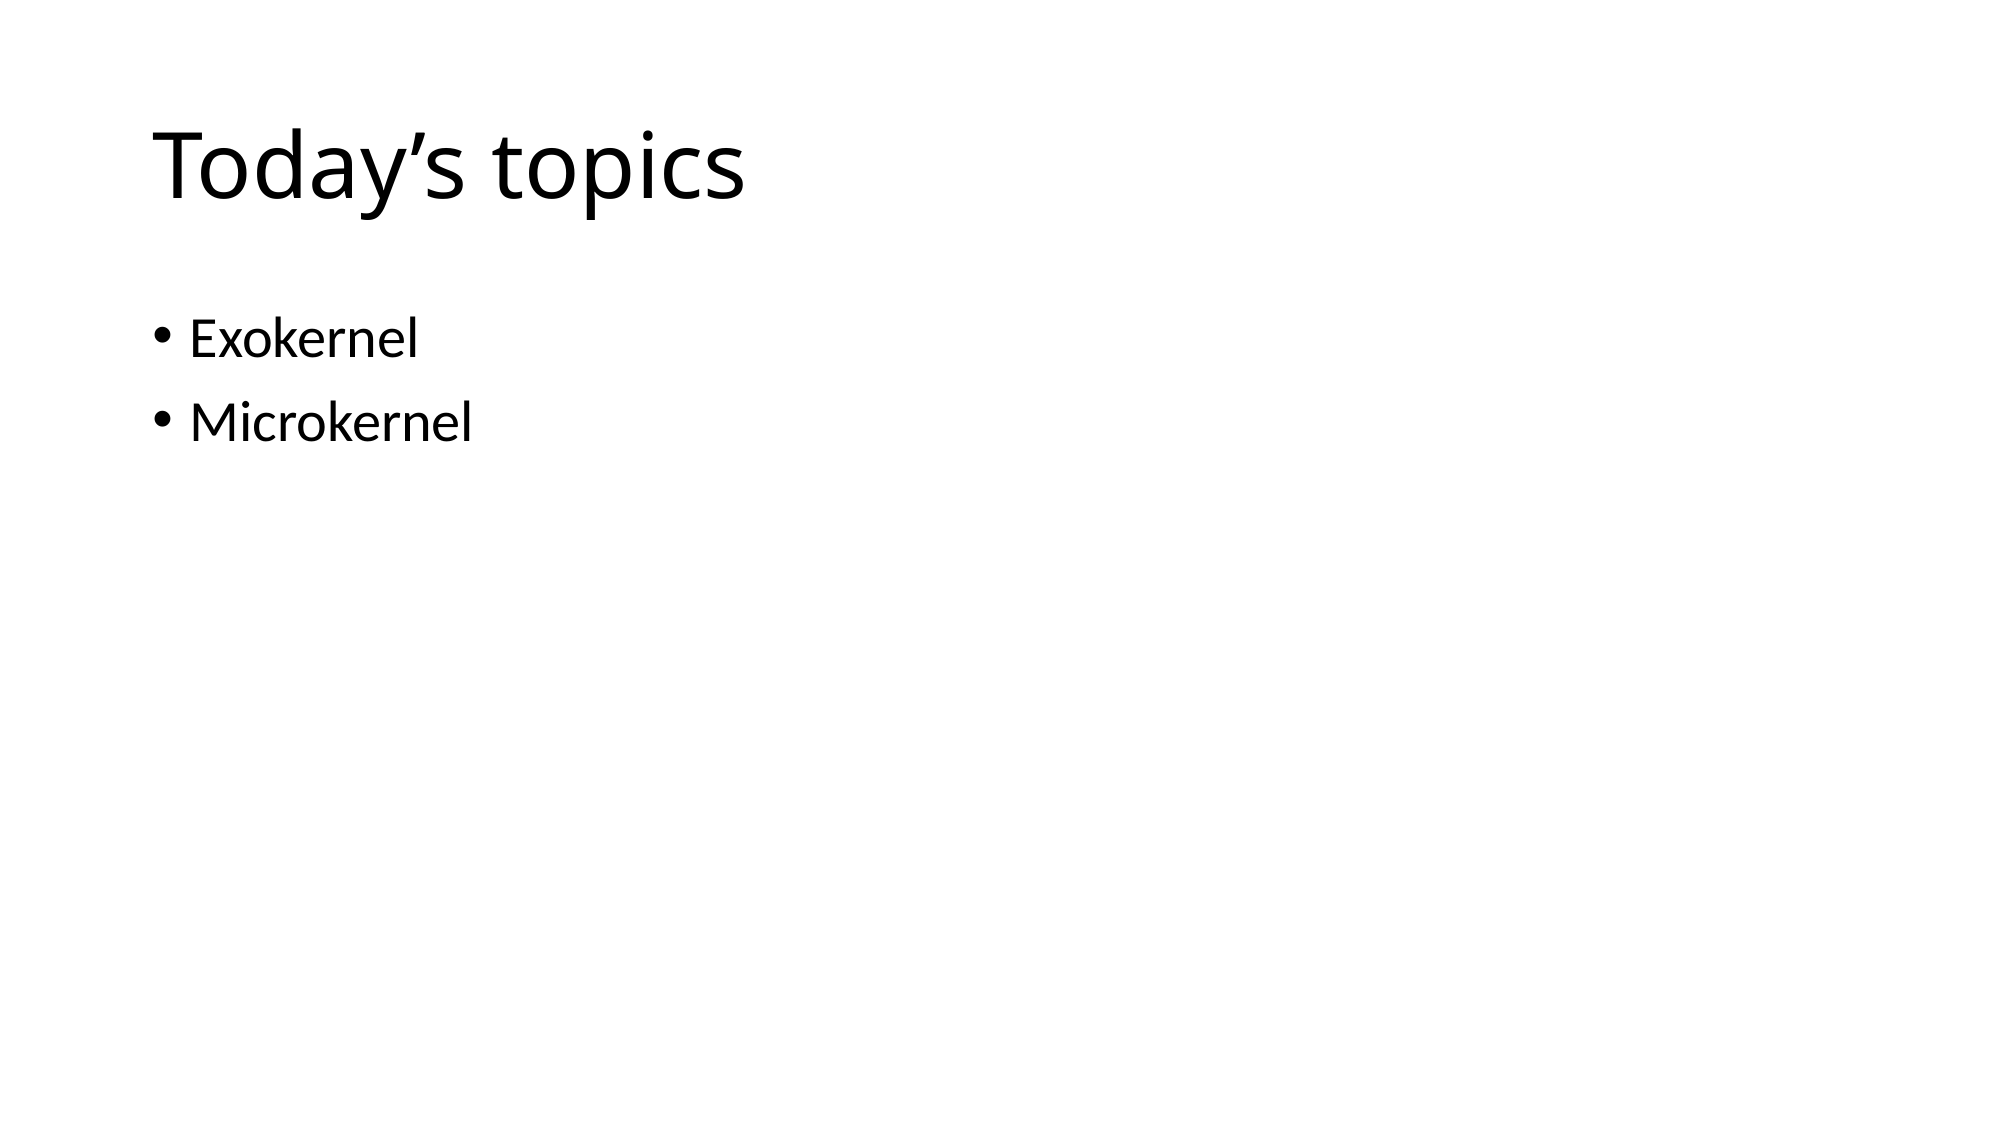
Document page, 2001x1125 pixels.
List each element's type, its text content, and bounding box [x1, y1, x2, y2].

list Exokernel Microkernel [137, 299, 1863, 1014]
title Today’s topics [137, 59, 1863, 278]
